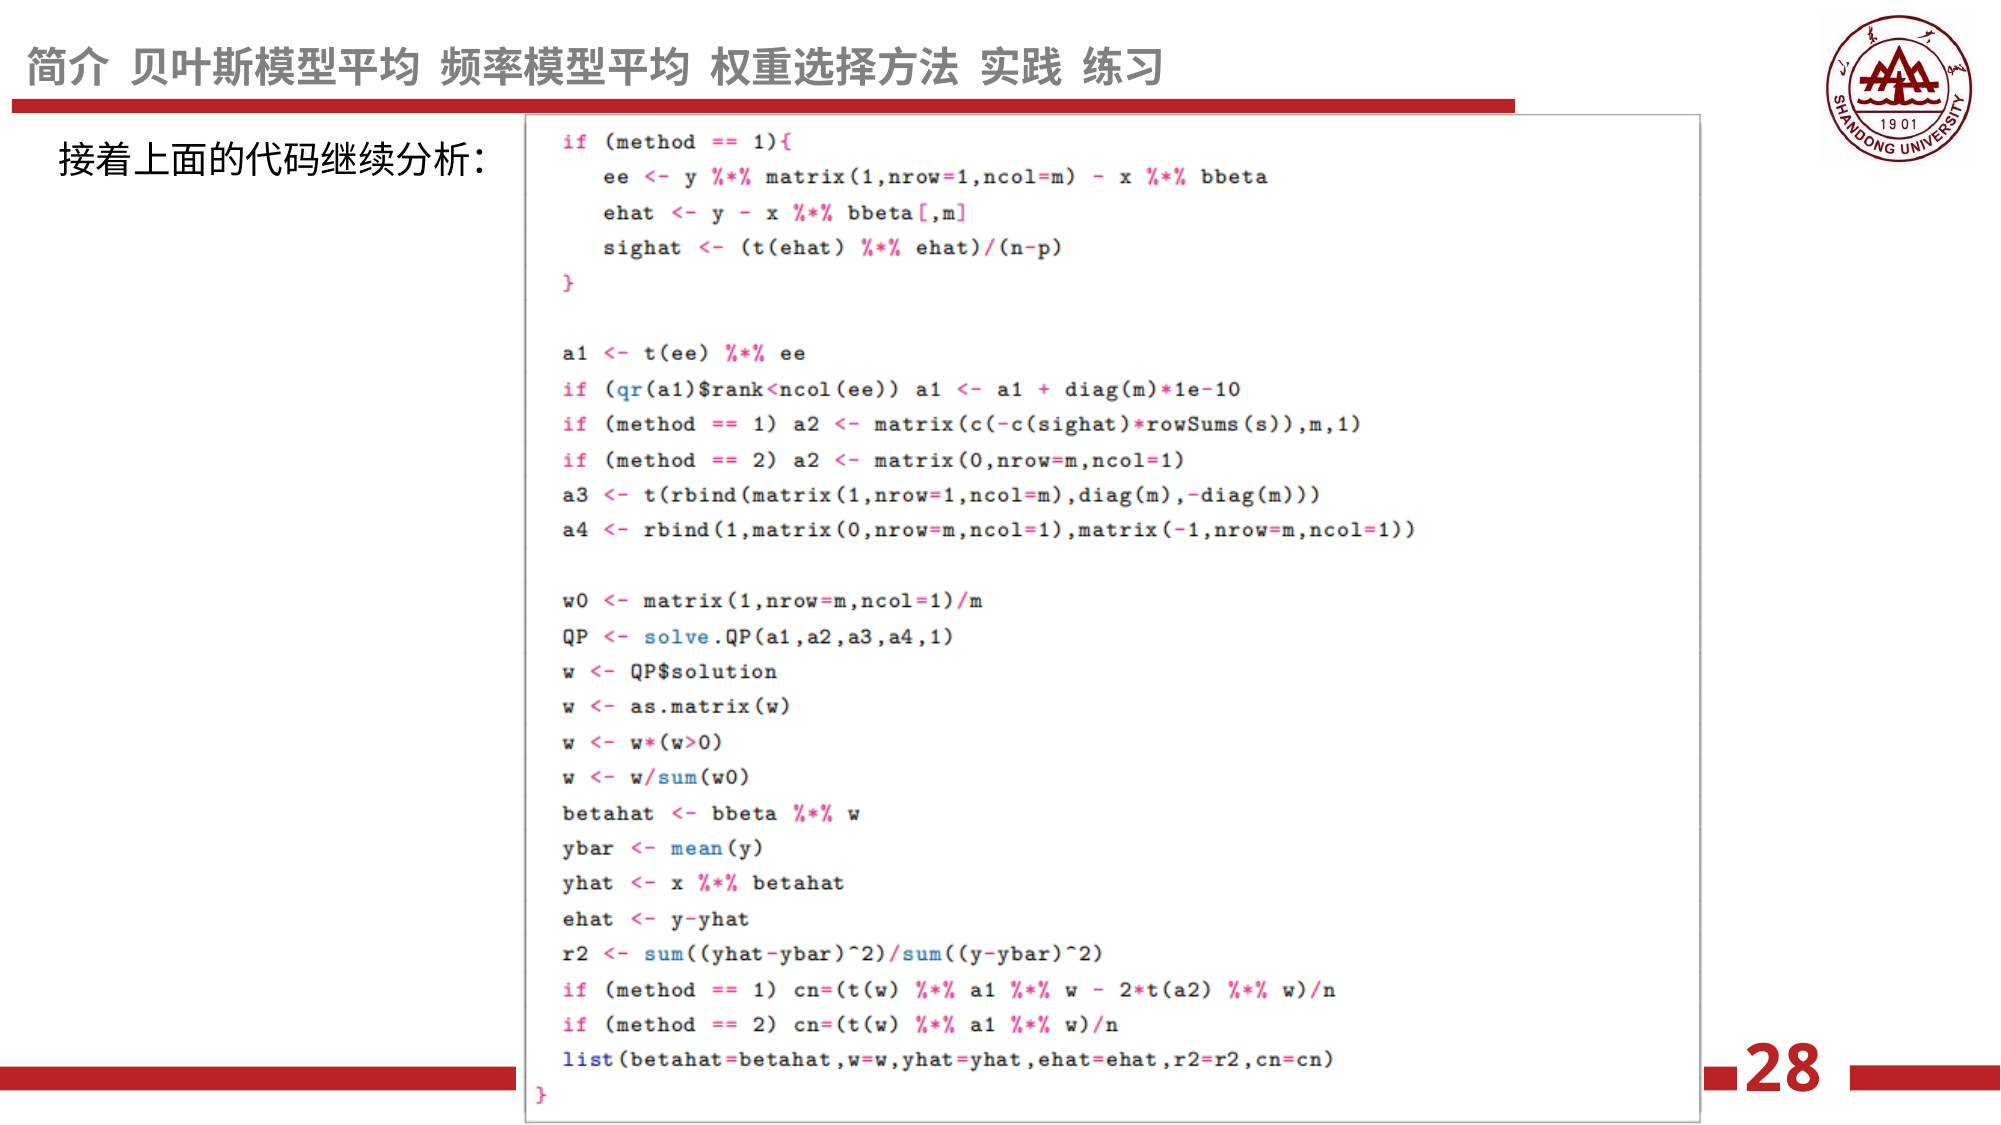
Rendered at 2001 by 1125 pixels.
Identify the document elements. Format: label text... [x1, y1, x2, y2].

picture [516, 113, 1705, 1125]
text_box 接着上面的代码继续分析： [43, 128, 511, 189]
picture [1820, 9, 1977, 167]
